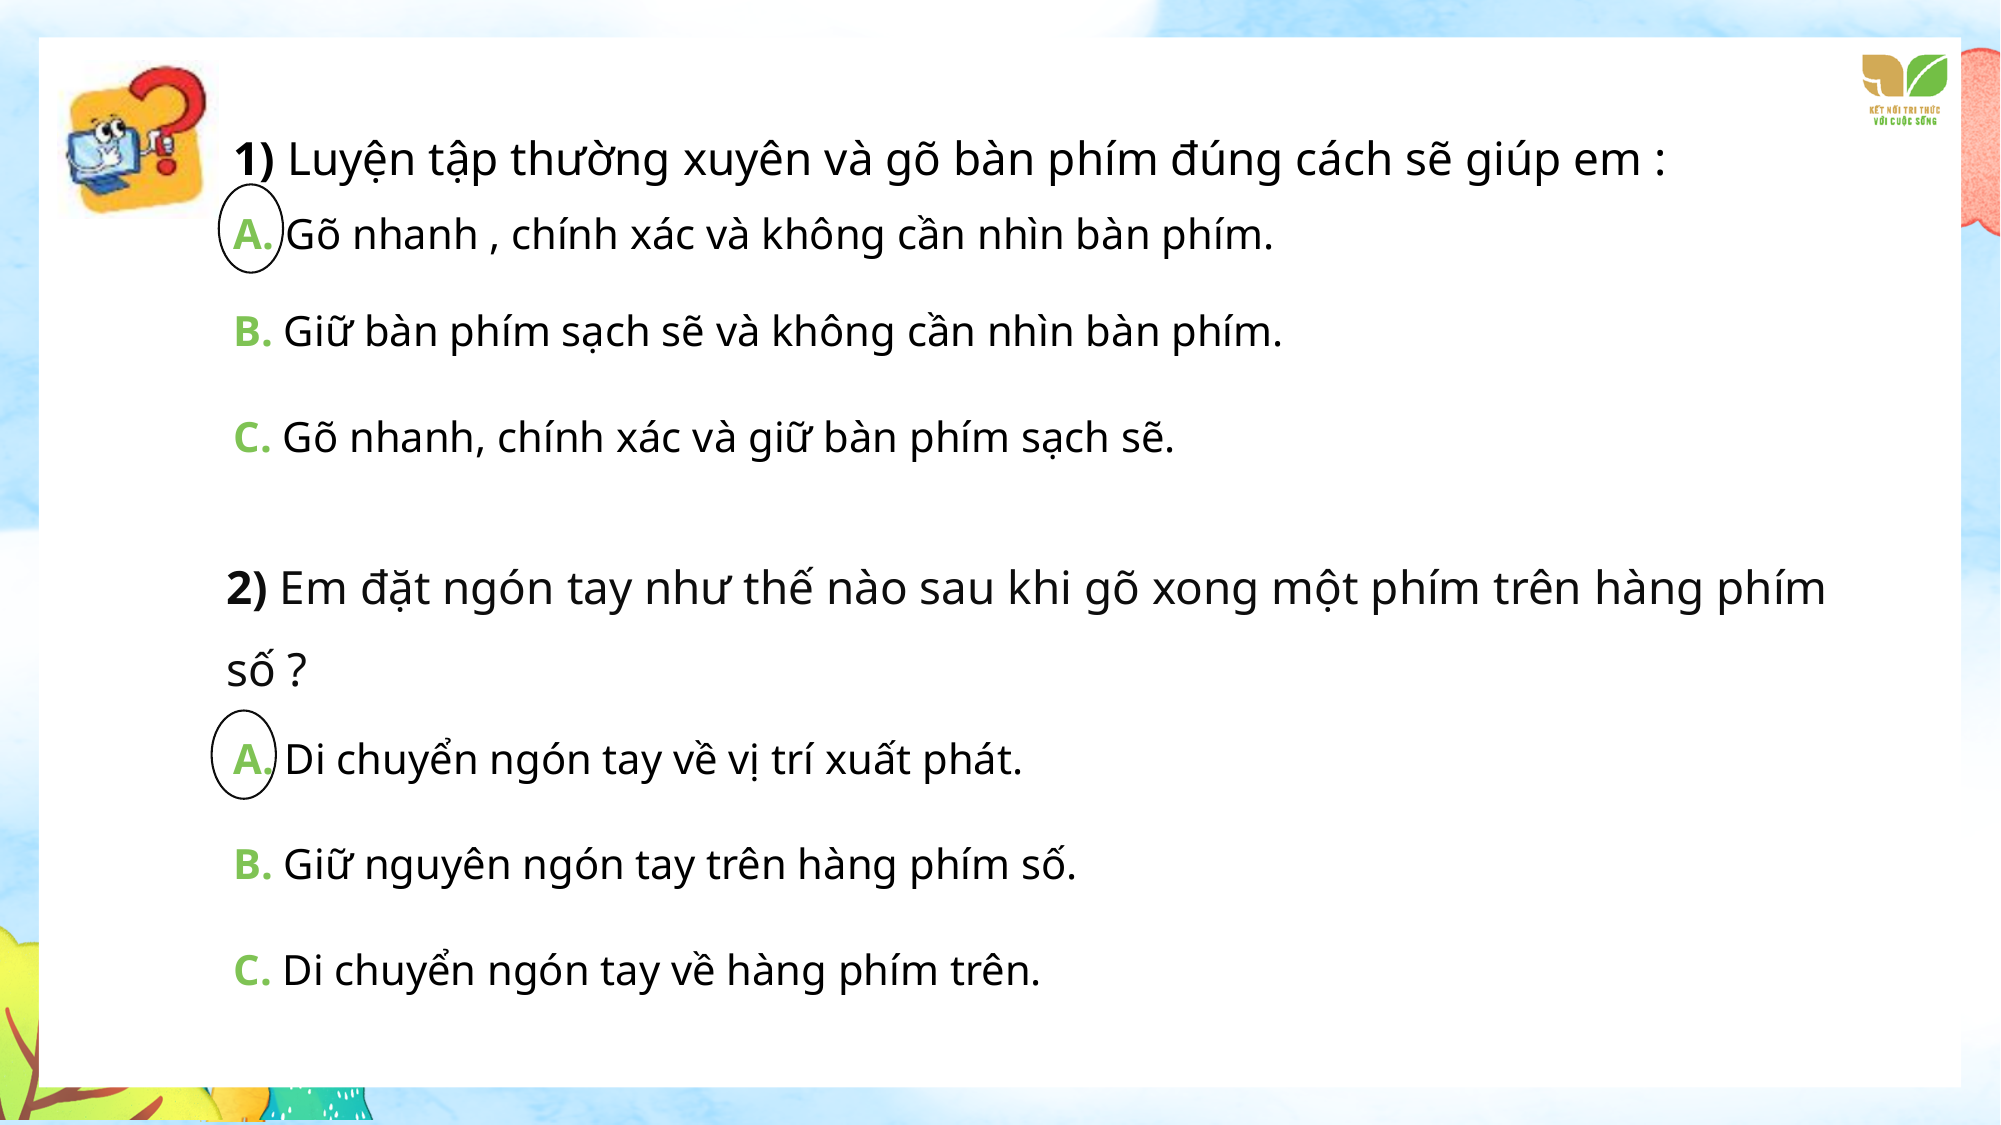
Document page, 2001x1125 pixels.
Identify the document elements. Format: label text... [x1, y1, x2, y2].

text_box B. Giữ bàn phím sạch sẽ và không cần nhìn bàn phím. [218, 272, 1418, 363]
text_box 1) Luyện tập thường xuyên và gõ bàn phím đúng cách sẽ giúp em : [219, 94, 1884, 192]
text_box B. Giữ nguyên ngón tay trên hàng phím số. [218, 805, 1418, 896]
text_box A. Di chuyển ngón tay về vị trí xuất phát. [218, 704, 1418, 790]
text_box [210, 709, 277, 800]
text_box C. Di chuyển ngón tay về hàng phím trên. [218, 911, 1418, 1002]
text_box 2) Em đặt ngón tay như thế nào sau khi gõ xong một phím trên hàng phím số ? [211, 523, 1877, 704]
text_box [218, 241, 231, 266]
text_box C. Gõ nhanh, chính xác và giữ bàn phím sạch sẽ. [218, 378, 1418, 469]
text_box [217, 183, 285, 274]
picture [0, 0, 2001, 1125]
text_box A. Gõ nhanh , chính xác và không cần nhìn bàn phím. [219, 175, 1418, 266]
